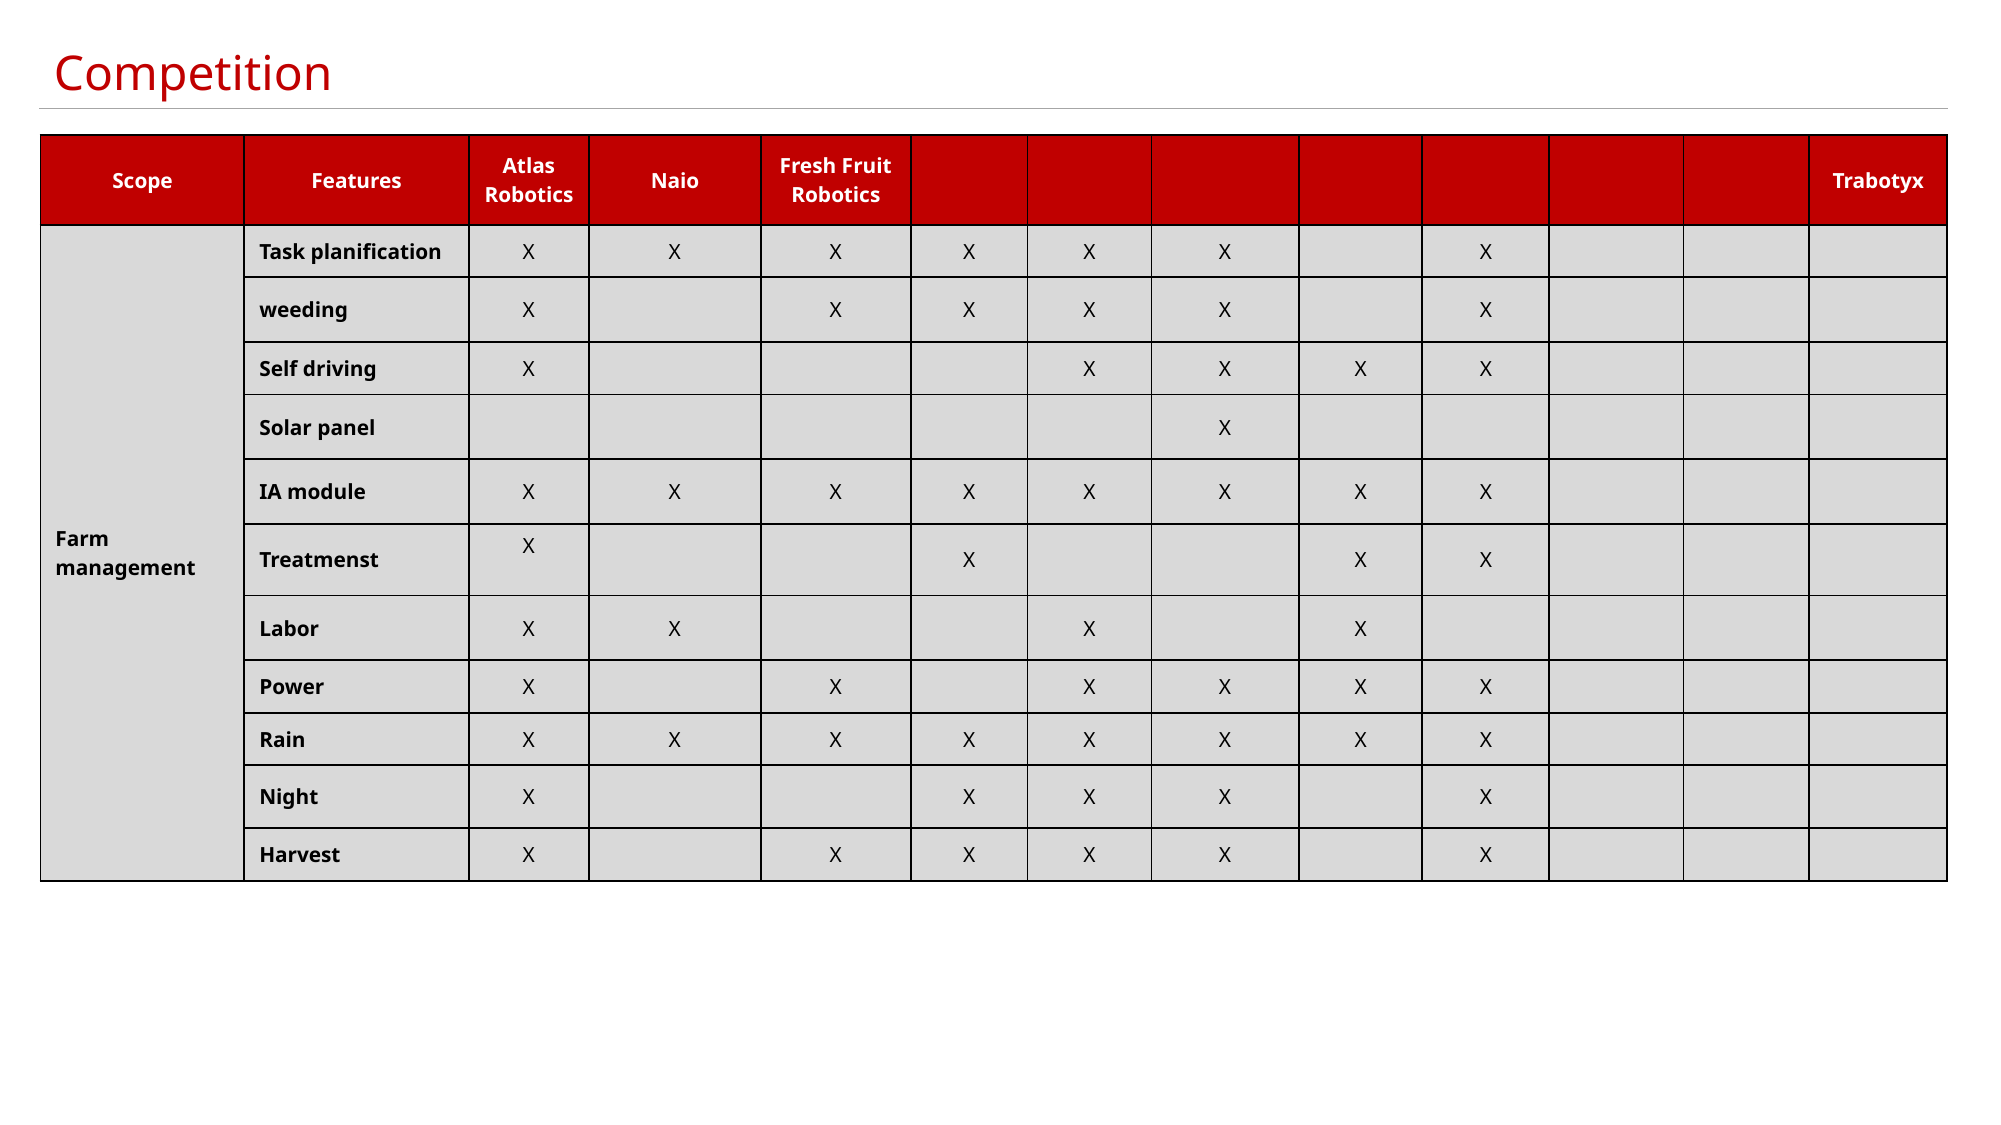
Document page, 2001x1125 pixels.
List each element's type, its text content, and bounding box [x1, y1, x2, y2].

table_cell Labor [245, 596, 468, 659]
table_cell [1550, 766, 1683, 827]
table_cell [590, 829, 760, 880]
table_cell X [1300, 596, 1421, 659]
table_cell [1300, 226, 1421, 276]
table_cell X [1423, 766, 1548, 827]
table_cell [1028, 395, 1151, 458]
table_cell X [1300, 343, 1421, 394]
table_cell [1684, 525, 1808, 595]
table_cell X [912, 460, 1027, 523]
table_cell X [1152, 395, 1298, 458]
table_cell [1810, 714, 1946, 764]
table_cell [590, 766, 760, 827]
table_cell Treatmenst [245, 525, 468, 595]
table_cell X [1300, 714, 1421, 764]
table_cell [1684, 460, 1808, 523]
table_header Atlas Robotics [470, 136, 588, 224]
table_cell [590, 343, 760, 394]
table_cell [1423, 395, 1548, 458]
table_cell [1550, 460, 1683, 523]
table_cell [1684, 596, 1808, 659]
table_cell [1810, 829, 1946, 880]
table_cell [1300, 395, 1421, 458]
table_cell IA module [245, 460, 468, 523]
table_cell X [1028, 829, 1151, 880]
table_cell X [912, 829, 1027, 880]
table_cell [1550, 395, 1683, 458]
table_cell X [1152, 661, 1298, 712]
table_cell [912, 661, 1027, 712]
table_cell [1550, 226, 1683, 276]
table_header [1152, 136, 1298, 224]
table_cell X [1028, 460, 1151, 523]
table_cell Farm management [41, 226, 243, 880]
table_cell [912, 596, 1027, 659]
table_cell [1300, 829, 1421, 880]
table_cell X [1152, 829, 1298, 880]
table_cell X [1028, 766, 1151, 827]
table_cell [912, 343, 1027, 394]
table_cell X [1423, 278, 1548, 341]
table_header [1300, 136, 1421, 224]
table_cell [1810, 226, 1946, 276]
table_cell Rain [245, 714, 468, 764]
table_cell X [470, 596, 588, 659]
table_cell X [1423, 714, 1548, 764]
table_cell [1550, 829, 1683, 880]
table_cell [1810, 395, 1946, 458]
table_cell X [470, 460, 588, 523]
table_cell X [470, 343, 588, 394]
table_cell X [1152, 226, 1298, 276]
table_cell [1550, 525, 1683, 595]
table_cell [1684, 395, 1808, 458]
table_cell [762, 596, 910, 659]
table_cell Task planification [245, 226, 468, 276]
table_cell [1028, 525, 1151, 595]
table_cell X [590, 226, 760, 276]
table_cell weeding [245, 278, 468, 341]
table_header [1028, 136, 1151, 224]
table_cell X [762, 661, 910, 712]
table_cell [762, 766, 910, 827]
text_box Competition [39, 41, 1765, 108]
table_cell X [590, 714, 760, 764]
table_cell X [762, 714, 910, 764]
table_cell [470, 395, 588, 458]
table_cell [762, 343, 910, 394]
table_cell [1550, 278, 1683, 341]
table_cell [1423, 596, 1548, 659]
table_cell X [1423, 525, 1548, 595]
table_cell [1684, 829, 1808, 880]
table_cell X [1152, 714, 1298, 764]
table_cell X [1028, 661, 1151, 712]
table_cell X [912, 714, 1027, 764]
table_cell [912, 395, 1027, 458]
table_cell Harvest [245, 829, 468, 880]
table_cell [1810, 525, 1946, 595]
table_header Fresh Fruit Robotics [762, 136, 910, 224]
table_cell X [762, 829, 910, 880]
table_cell X [1300, 525, 1421, 595]
table_header [1423, 136, 1548, 224]
table_cell [1684, 714, 1808, 764]
table_cell [1152, 596, 1298, 659]
table_header [912, 136, 1027, 224]
table_cell X [470, 278, 588, 341]
table_cell Self driving [245, 343, 468, 394]
table_cell X [1423, 460, 1548, 523]
table_cell X [1152, 278, 1298, 341]
table_cell [1684, 226, 1808, 276]
table_cell X [1423, 226, 1548, 276]
table_cell X [762, 278, 910, 341]
table_cell [1300, 278, 1421, 341]
table_cell [1550, 714, 1683, 764]
table_header [1684, 136, 1808, 224]
table_cell X [470, 829, 588, 880]
table_cell Solar panel [245, 395, 468, 458]
table_cell X [1028, 714, 1151, 764]
table_cell X [1028, 596, 1151, 659]
table_cell X [1152, 766, 1298, 827]
table_cell X [470, 714, 588, 764]
table_header Scope [41, 136, 243, 224]
table_cell X [1028, 278, 1151, 341]
table_cell [1684, 343, 1808, 394]
table_cell [1810, 766, 1946, 827]
table_cell X [1152, 460, 1298, 523]
table_cell X [470, 766, 588, 827]
table_cell Night [245, 766, 468, 827]
table_cell [1684, 661, 1808, 712]
table_cell X [1028, 226, 1151, 276]
table_header Features [245, 136, 468, 224]
table_cell X [912, 278, 1027, 341]
table_cell X [470, 226, 588, 276]
table_cell [1684, 278, 1808, 341]
table_cell X [912, 226, 1027, 276]
table_cell [1550, 343, 1683, 394]
table_cell [590, 525, 760, 595]
table_header [1550, 136, 1683, 224]
table_cell [1152, 525, 1298, 595]
table_header Naio [590, 136, 760, 224]
table_cell X [762, 226, 910, 276]
table_cell [1810, 460, 1946, 523]
table_cell [1810, 596, 1946, 659]
table_header Trabotyx [1810, 136, 1946, 224]
table_cell X [590, 596, 760, 659]
table_cell X [1028, 343, 1151, 394]
table_cell Power [245, 661, 468, 712]
table_cell [1300, 766, 1421, 827]
table_cell X [470, 661, 588, 712]
table_cell X [762, 460, 910, 523]
table_cell [590, 395, 760, 458]
table_cell X [470, 525, 588, 595]
table_cell X [912, 525, 1027, 595]
table_cell X [1423, 661, 1548, 712]
table_cell [1550, 661, 1683, 712]
table_cell [1810, 661, 1946, 712]
table_cell X [1300, 460, 1421, 523]
table_cell X [1423, 343, 1548, 394]
table_cell [1550, 596, 1683, 659]
table_cell X [590, 460, 760, 523]
table_cell [1810, 343, 1946, 394]
table_cell X [1423, 829, 1548, 880]
table_cell X [1152, 343, 1298, 394]
table_cell [590, 278, 760, 341]
table_cell X [912, 766, 1027, 827]
table_cell [1810, 278, 1946, 341]
table_cell [590, 661, 760, 712]
table_cell X [1300, 661, 1421, 712]
table_cell [762, 525, 910, 595]
table_cell [762, 395, 910, 458]
table_cell [1684, 766, 1808, 827]
